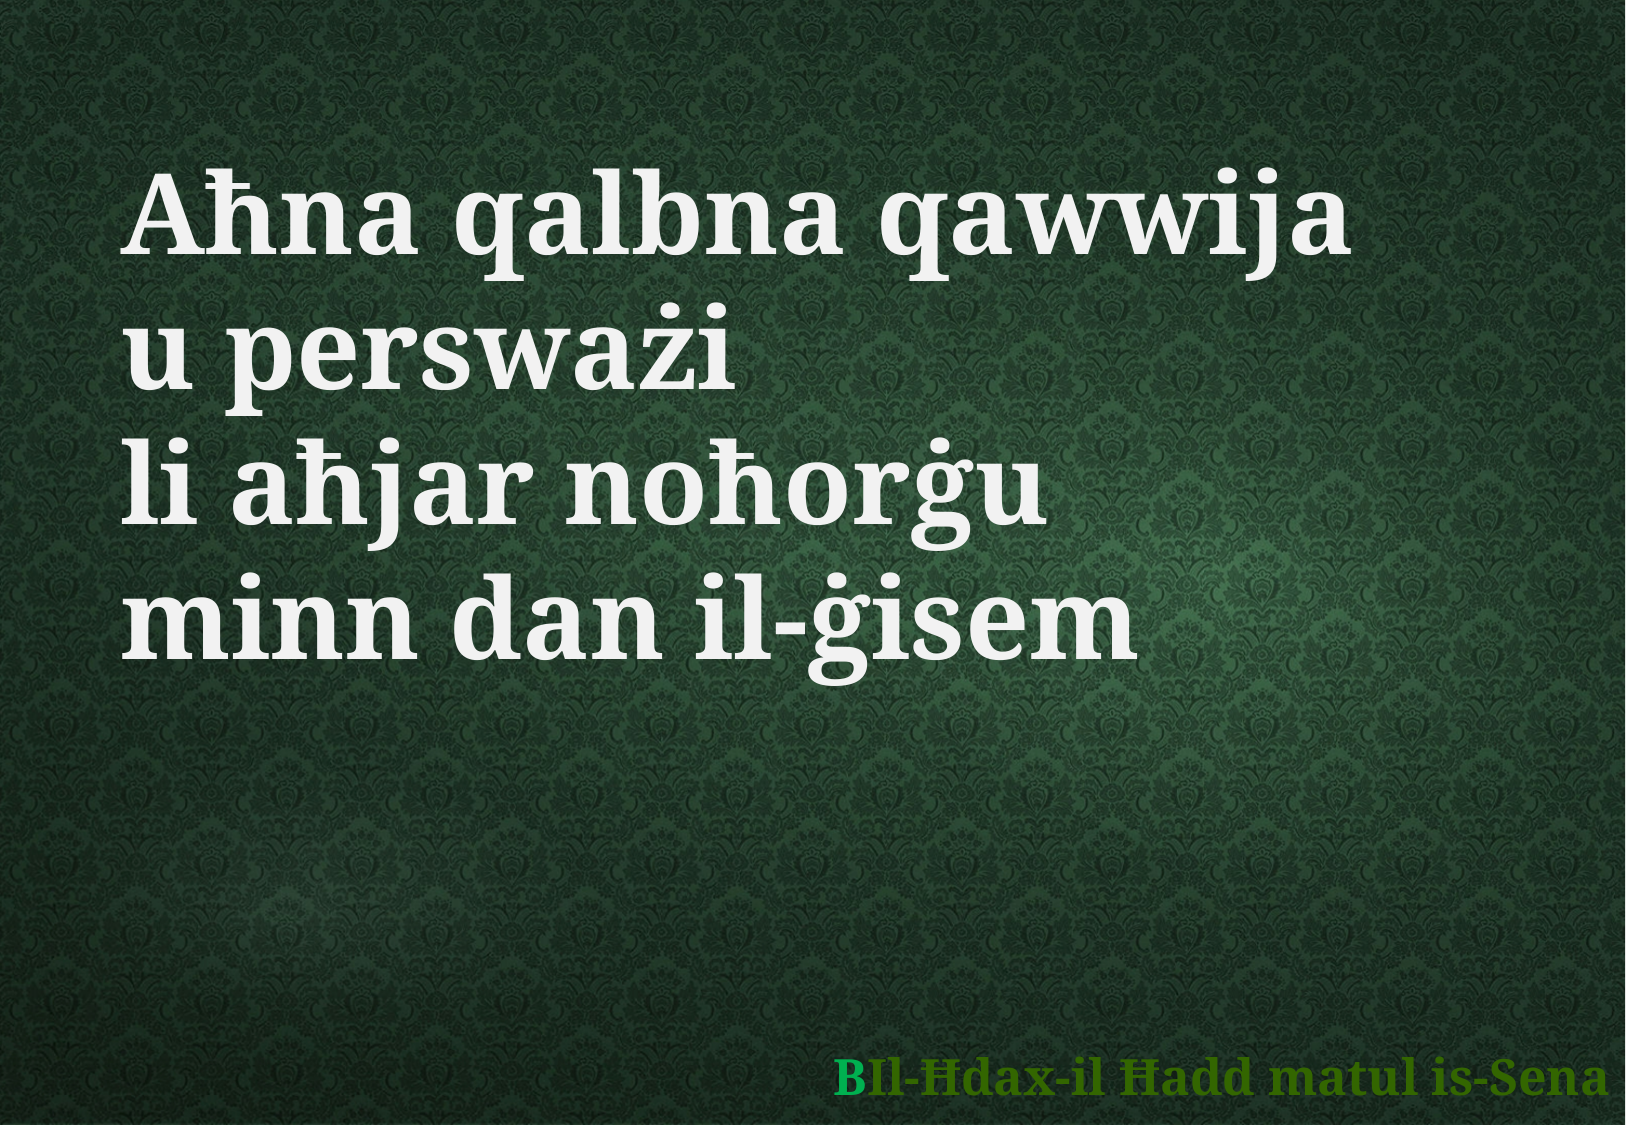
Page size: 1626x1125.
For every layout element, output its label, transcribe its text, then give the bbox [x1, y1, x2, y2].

text_box BIl-Ħdax-il Ħadd matul is-Sena [19, 1037, 1625, 1113]
text_box Aħna qalbna qawwija u persważi li aħjar noħorġu minn dan il-ġisem [105, 0, 1622, 690]
picture [0, 0, 1626, 1125]
